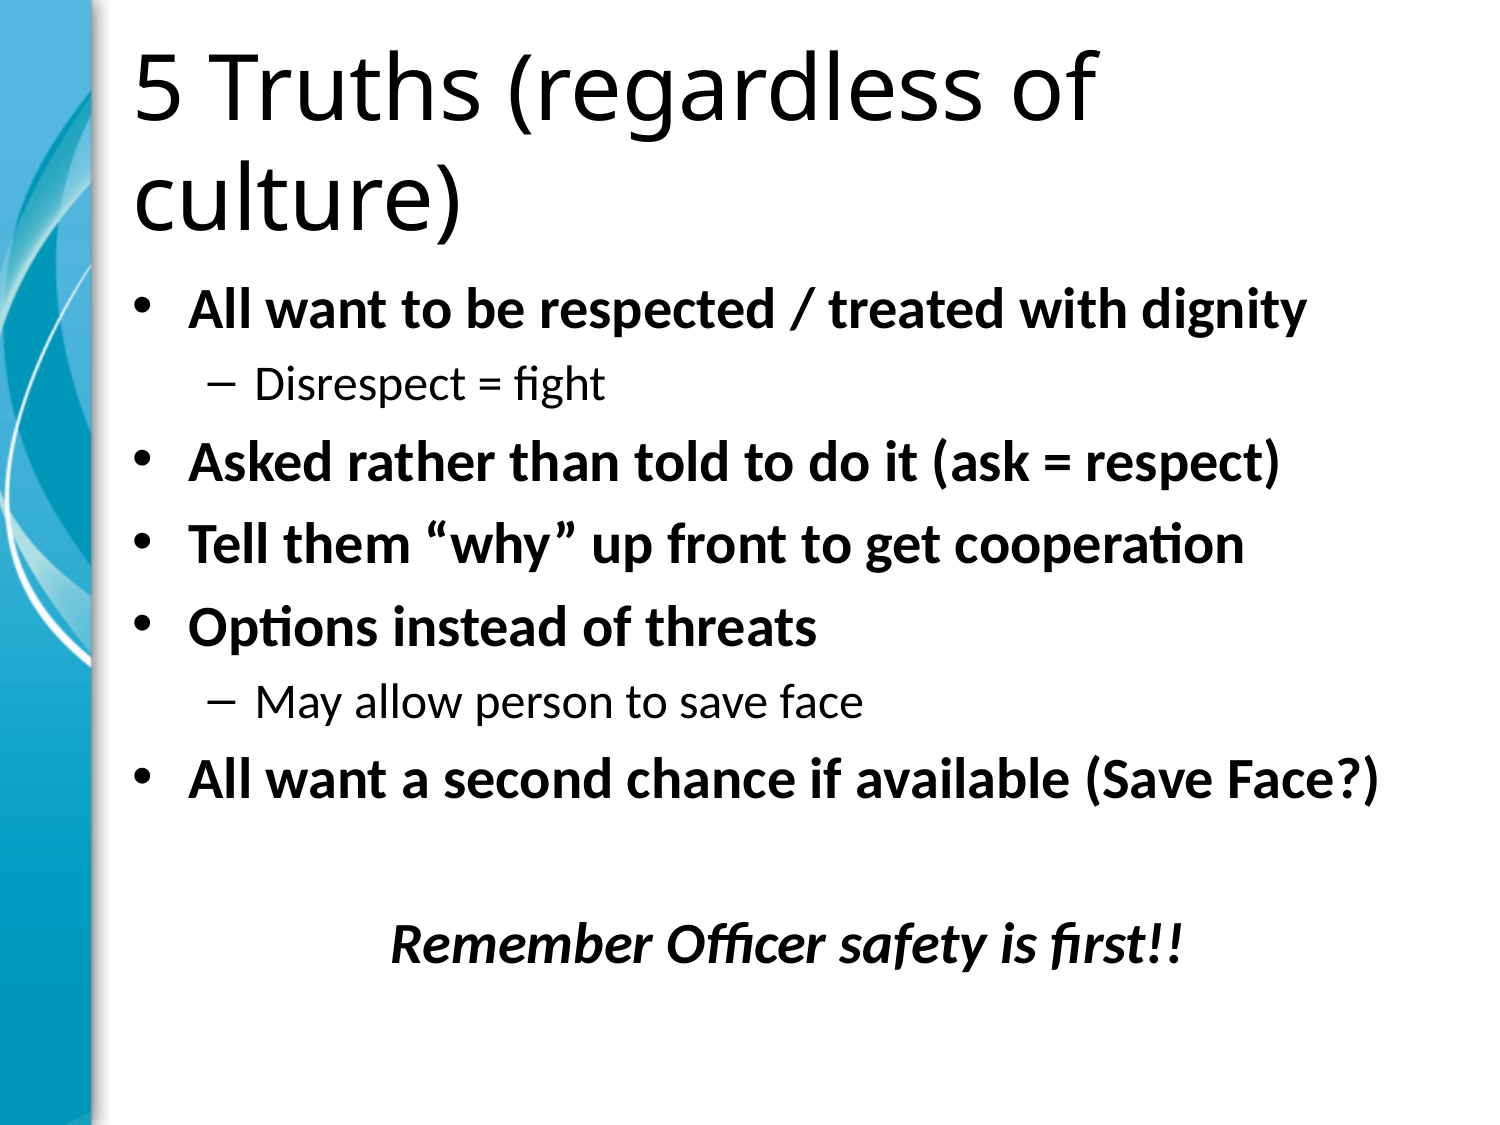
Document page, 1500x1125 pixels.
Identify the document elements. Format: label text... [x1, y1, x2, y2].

picture [0, 0, 110, 1125]
title 5 Truths (regardless of culture) [124, 44, 1451, 234]
list All want to be respected / treated with dignity Disrespect = fight Asked rather than told to do it (ask = respect) Tell them “why” up front to get cooperation Options instead of threats May allow person to save face All want a second chance if available (Save Face?) Remember Officer safety is first!! [124, 261, 1451, 1096]
